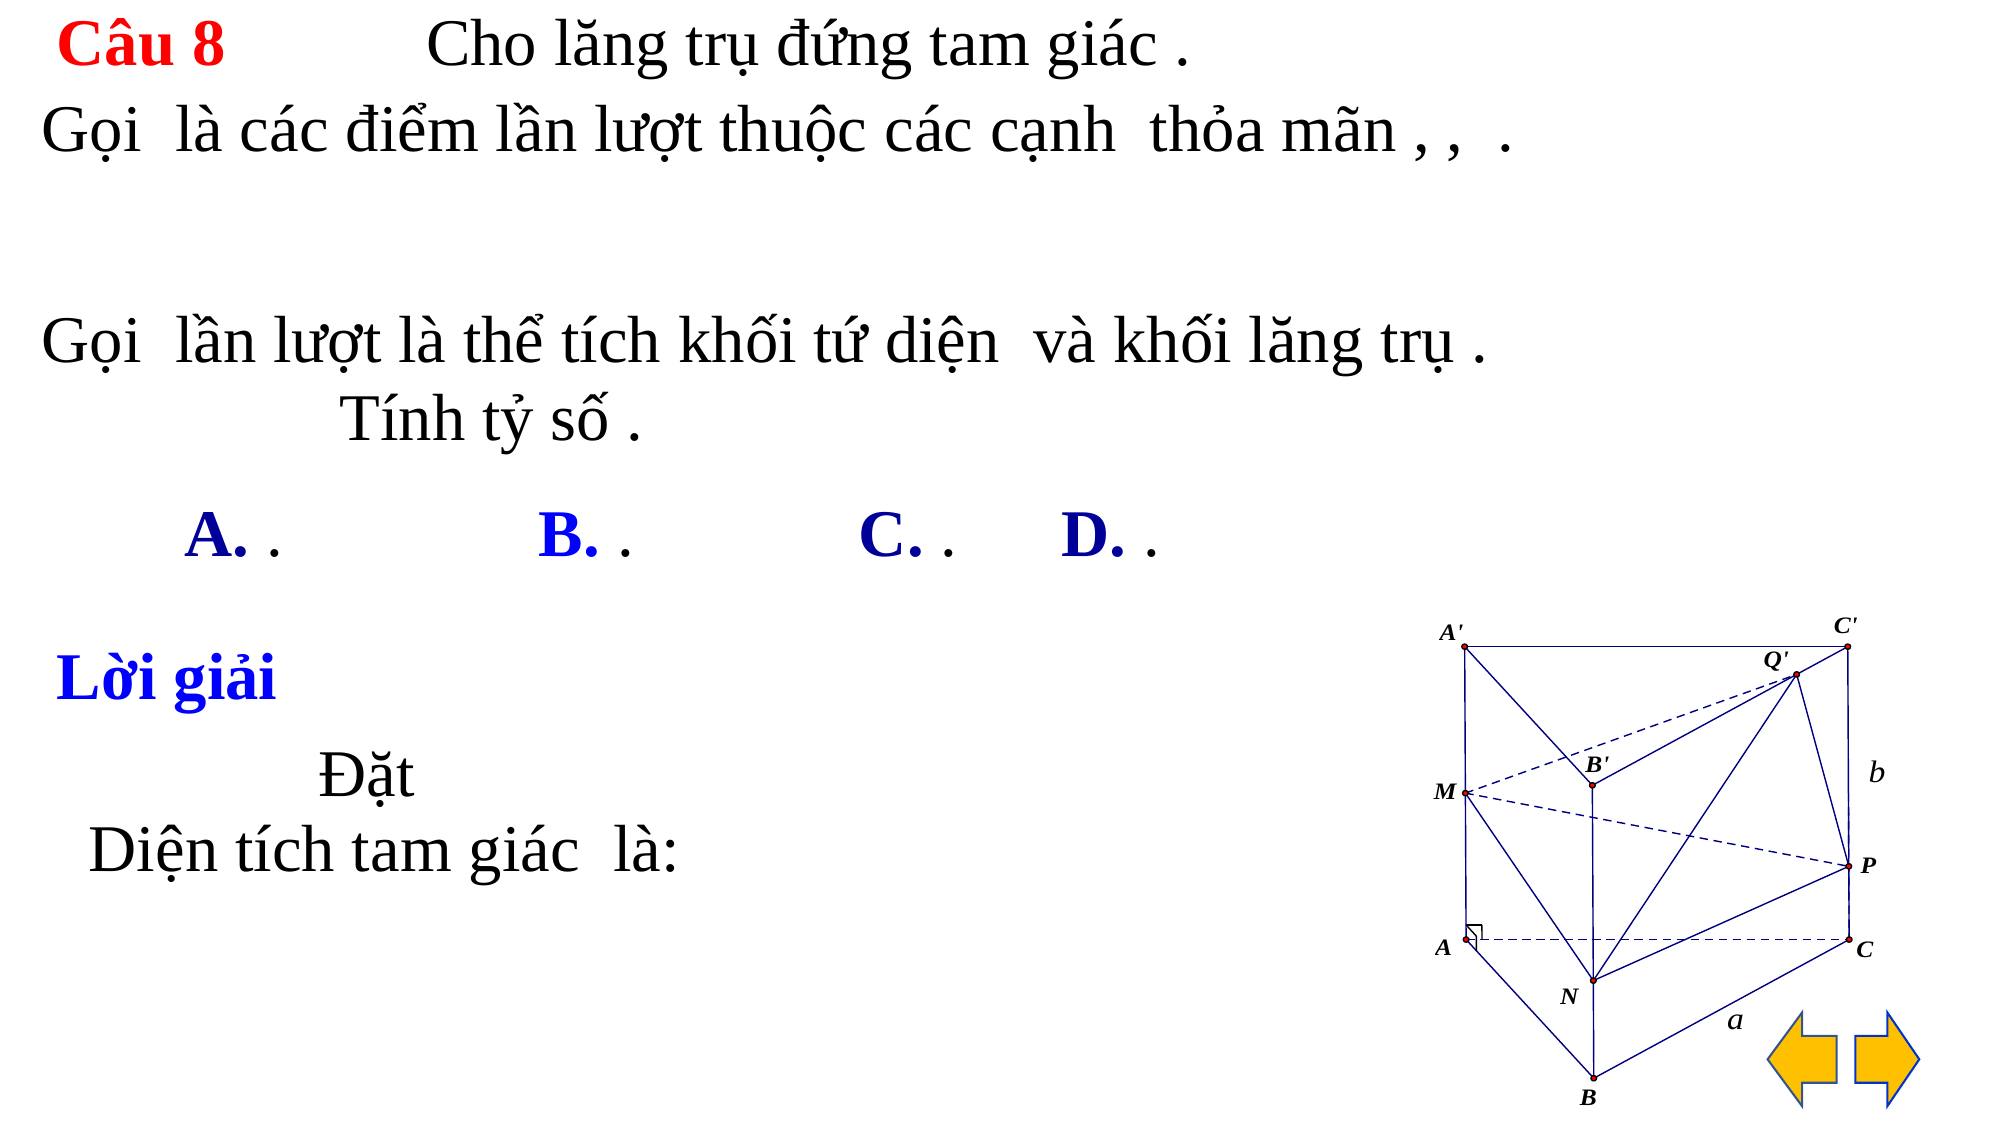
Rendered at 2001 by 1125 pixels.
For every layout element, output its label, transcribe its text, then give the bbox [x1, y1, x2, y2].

text_box [1910, 1043, 1921, 1075]
picture [1419, 599, 1910, 1125]
text_box Câu 8 [41, 0, 241, 86]
text_box Lời giải [0, 625, 293, 721]
